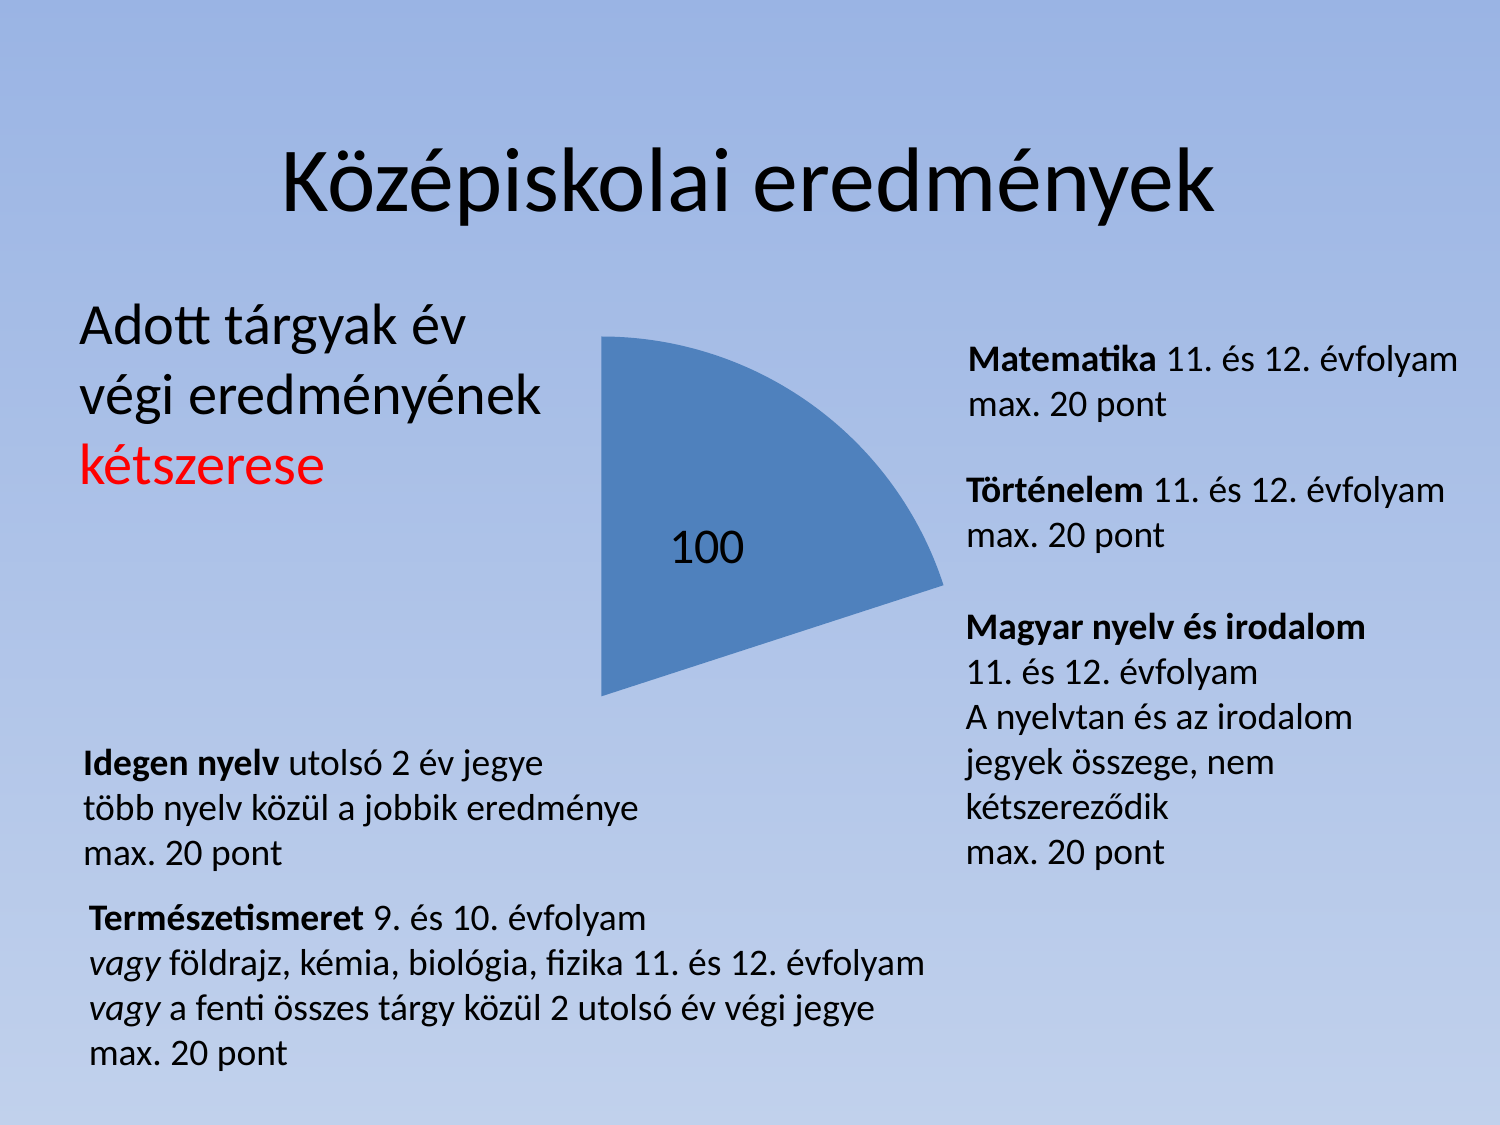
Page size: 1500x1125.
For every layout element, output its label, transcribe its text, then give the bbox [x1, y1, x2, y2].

text_box Természetismeret 9. és 10. évfolyam vagy földrajz, kémia, biológia, fizika 11. és 12. évfolyam vagy a fenti összes tárgy közül 2 utolsó év végi jegye max. 20 pont [74, 885, 941, 1081]
chart [182, 290, 1306, 1059]
text_box Idegen nyelv utolsó 2 év jegye több nyelv közül a jobbik eredménye max. 20 pont [68, 730, 177, 881]
text_box Matematika 11. és 12. évfolyam max. 20 pont [1309, 326, 1474, 431]
text_box Történelem 11. és 12. évfolyam max. 20 pont [1309, 457, 1461, 562]
text_box Adott tárgyak év végi eredményének kétszerese [64, 278, 574, 504]
title Középiskolai eredmények [112, 54, 1388, 296]
text_box Magyar nyelv és irodalom 11. és 12. évfolyam A nyelvtan és az irodalom jegyek összege, nem kétszereződik max. 20 pont [1309, 594, 1459, 880]
